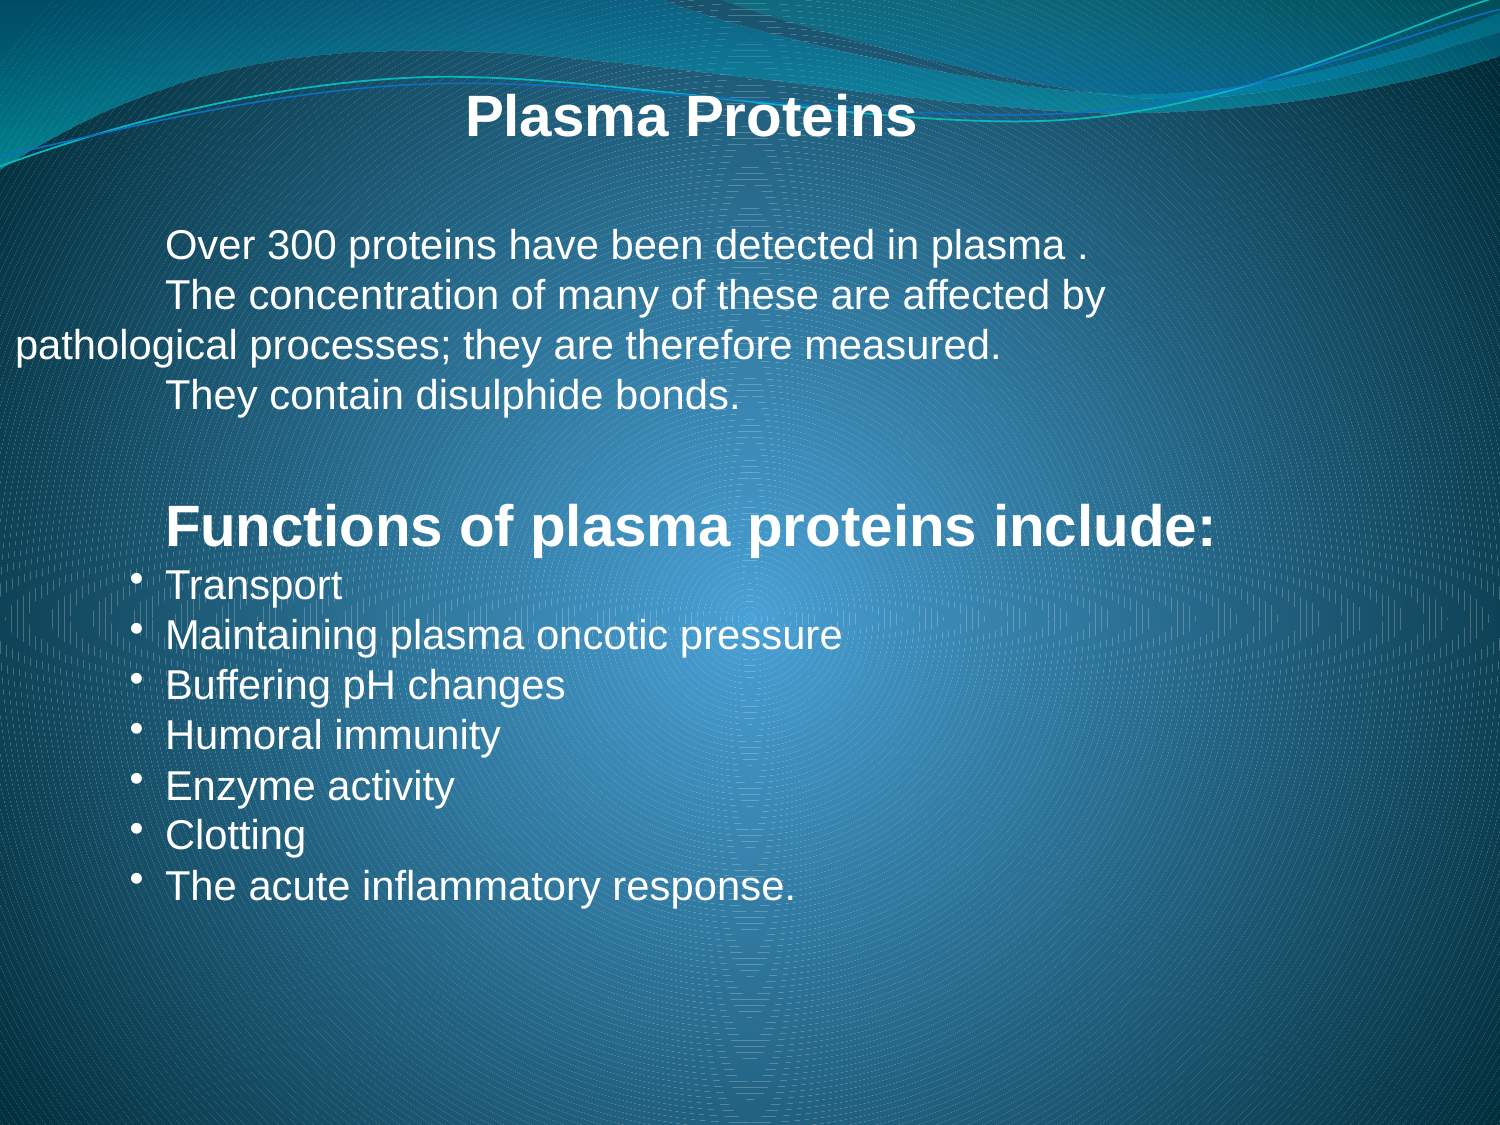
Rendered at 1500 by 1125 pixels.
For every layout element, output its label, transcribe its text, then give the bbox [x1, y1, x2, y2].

text_box Plasma Proteins Over 300 proteins have been detected in plasma . The concentration of many of these are affected by pathological processes; they are therefore measured. They contain disulphide bonds. Functions of plasma proteins include: Transport Maintaining plasma oncotic pressure Buffering pH changes Humoral immunity Enzyme activity Clotting The acute inflammatory response. [0, 78, 1400, 979]
